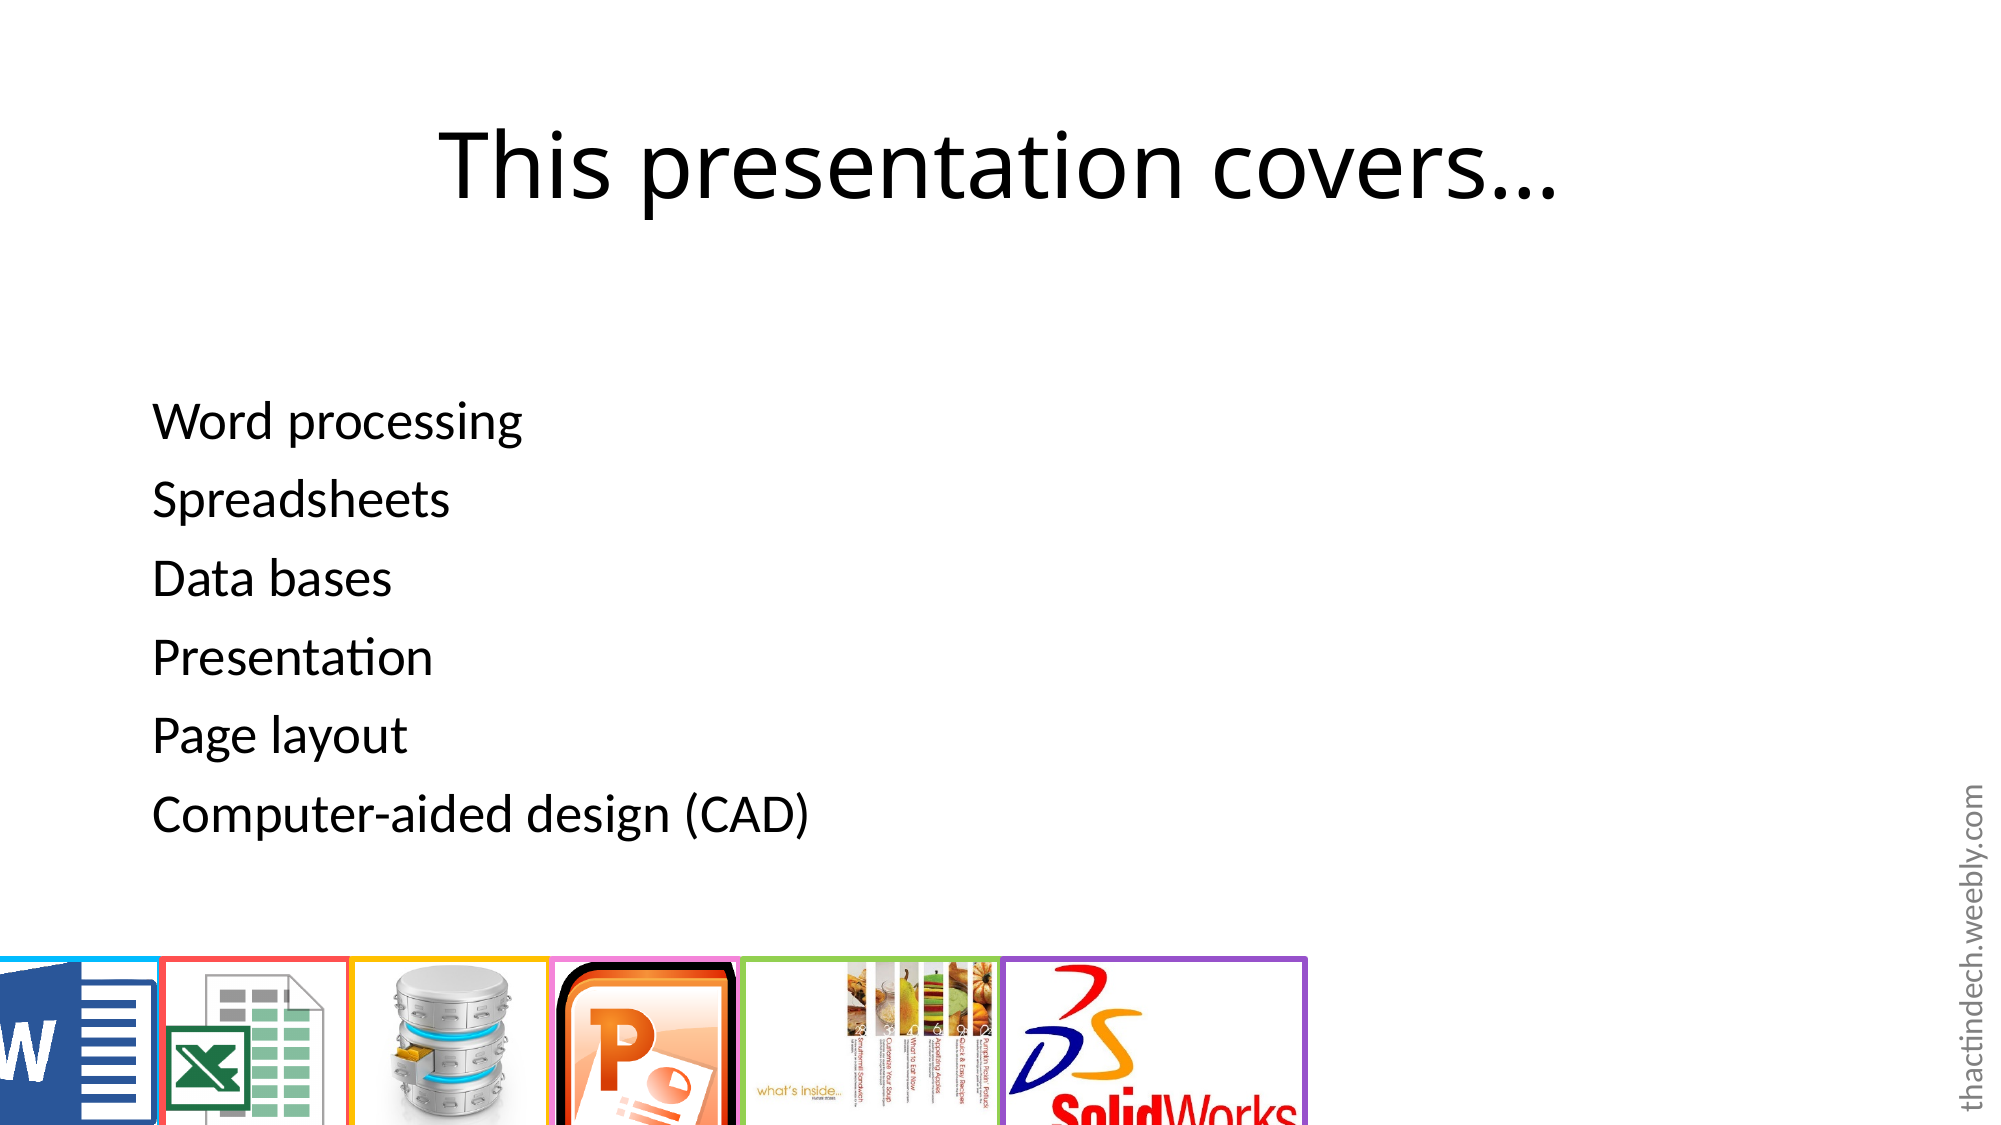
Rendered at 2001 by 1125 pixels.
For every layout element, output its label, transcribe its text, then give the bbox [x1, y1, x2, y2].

title This presentation covers… [137, 59, 1863, 278]
list Word processing Spreadsheets Data bases Presentation Page layout Computer-aided design (CAD) [137, 299, 1863, 1014]
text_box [0, 961, 1302, 1125]
text_box thactindech.weebly.com [1928, 666, 2000, 1125]
